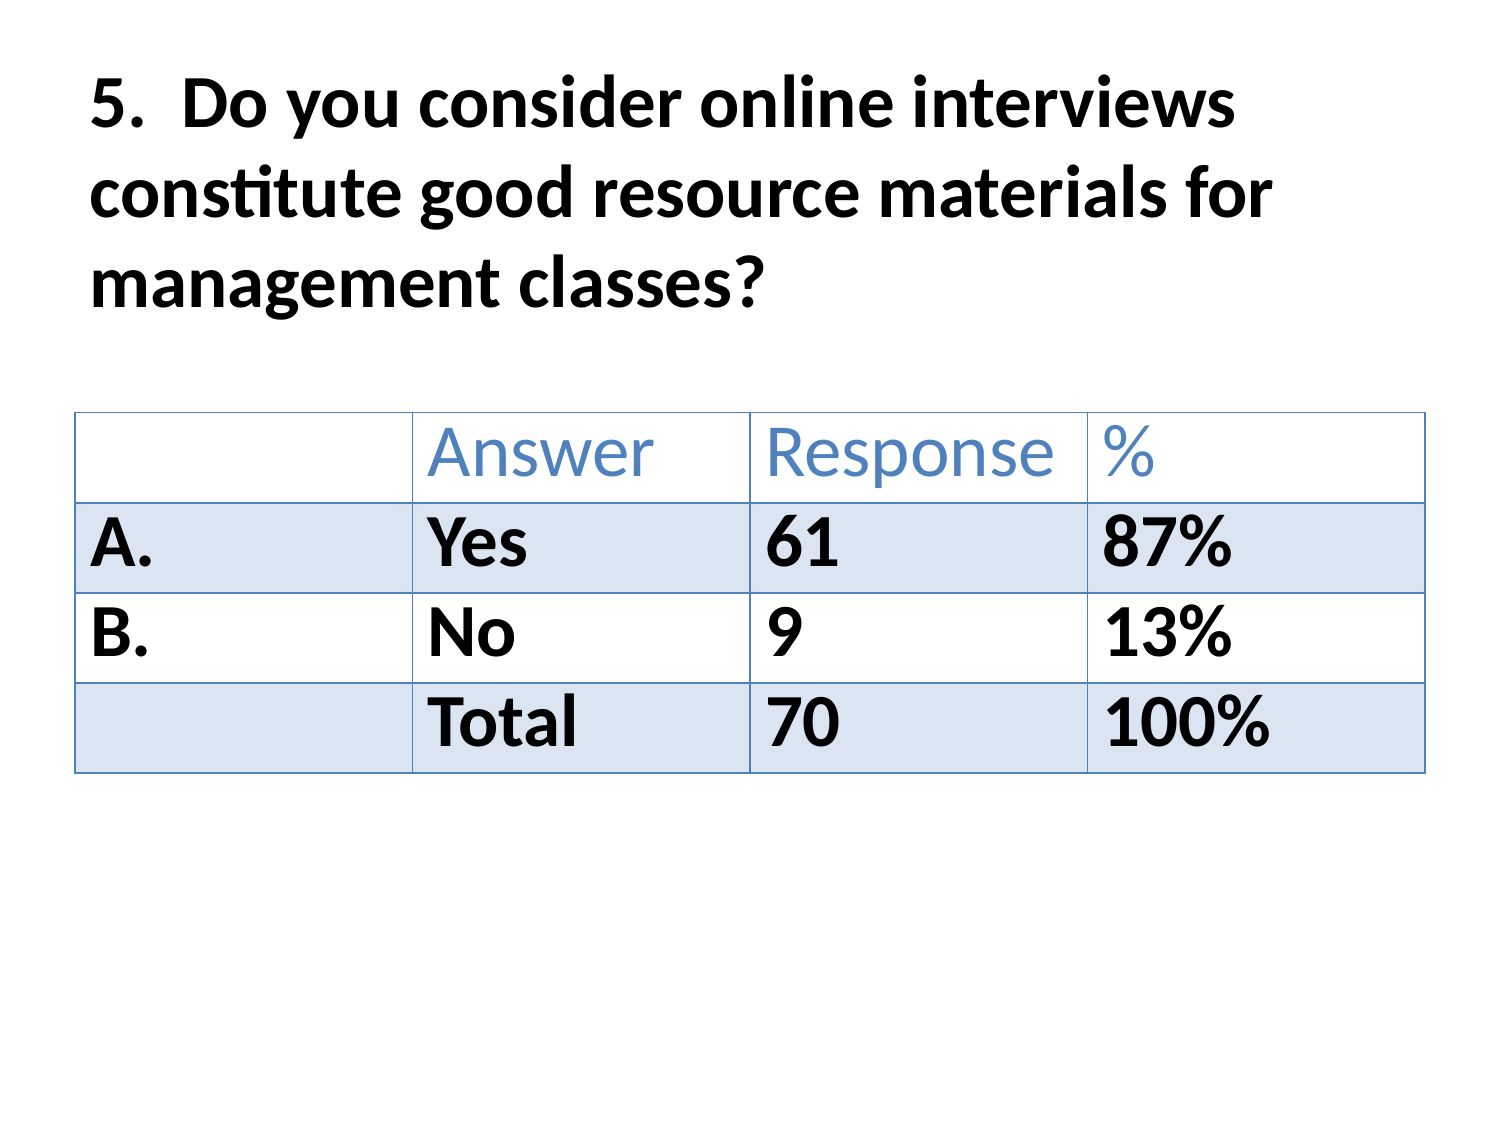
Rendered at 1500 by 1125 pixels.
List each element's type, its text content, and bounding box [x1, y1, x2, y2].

table_cell 9 [751, 594, 1087, 682]
table_cell [76, 684, 412, 772]
table_header Answer [413, 413, 749, 502]
table_cell 61 [751, 504, 1087, 592]
table_header % [1088, 413, 1424, 502]
table_cell No [413, 594, 749, 682]
table_header [76, 413, 412, 502]
table_cell 87% [1088, 504, 1424, 592]
table_cell Yes [413, 504, 749, 592]
table_cell 100% [1088, 684, 1424, 772]
table_cell B. [76, 594, 412, 682]
table_cell A. [76, 504, 412, 592]
table_cell 13% [1088, 594, 1424, 682]
table_cell Total [413, 684, 749, 772]
table_header Response [751, 413, 1087, 502]
title 5. Do you consider online interviews constitute good resource materials for management classes? [75, 87, 1425, 288]
table_cell 70 [751, 684, 1087, 772]
